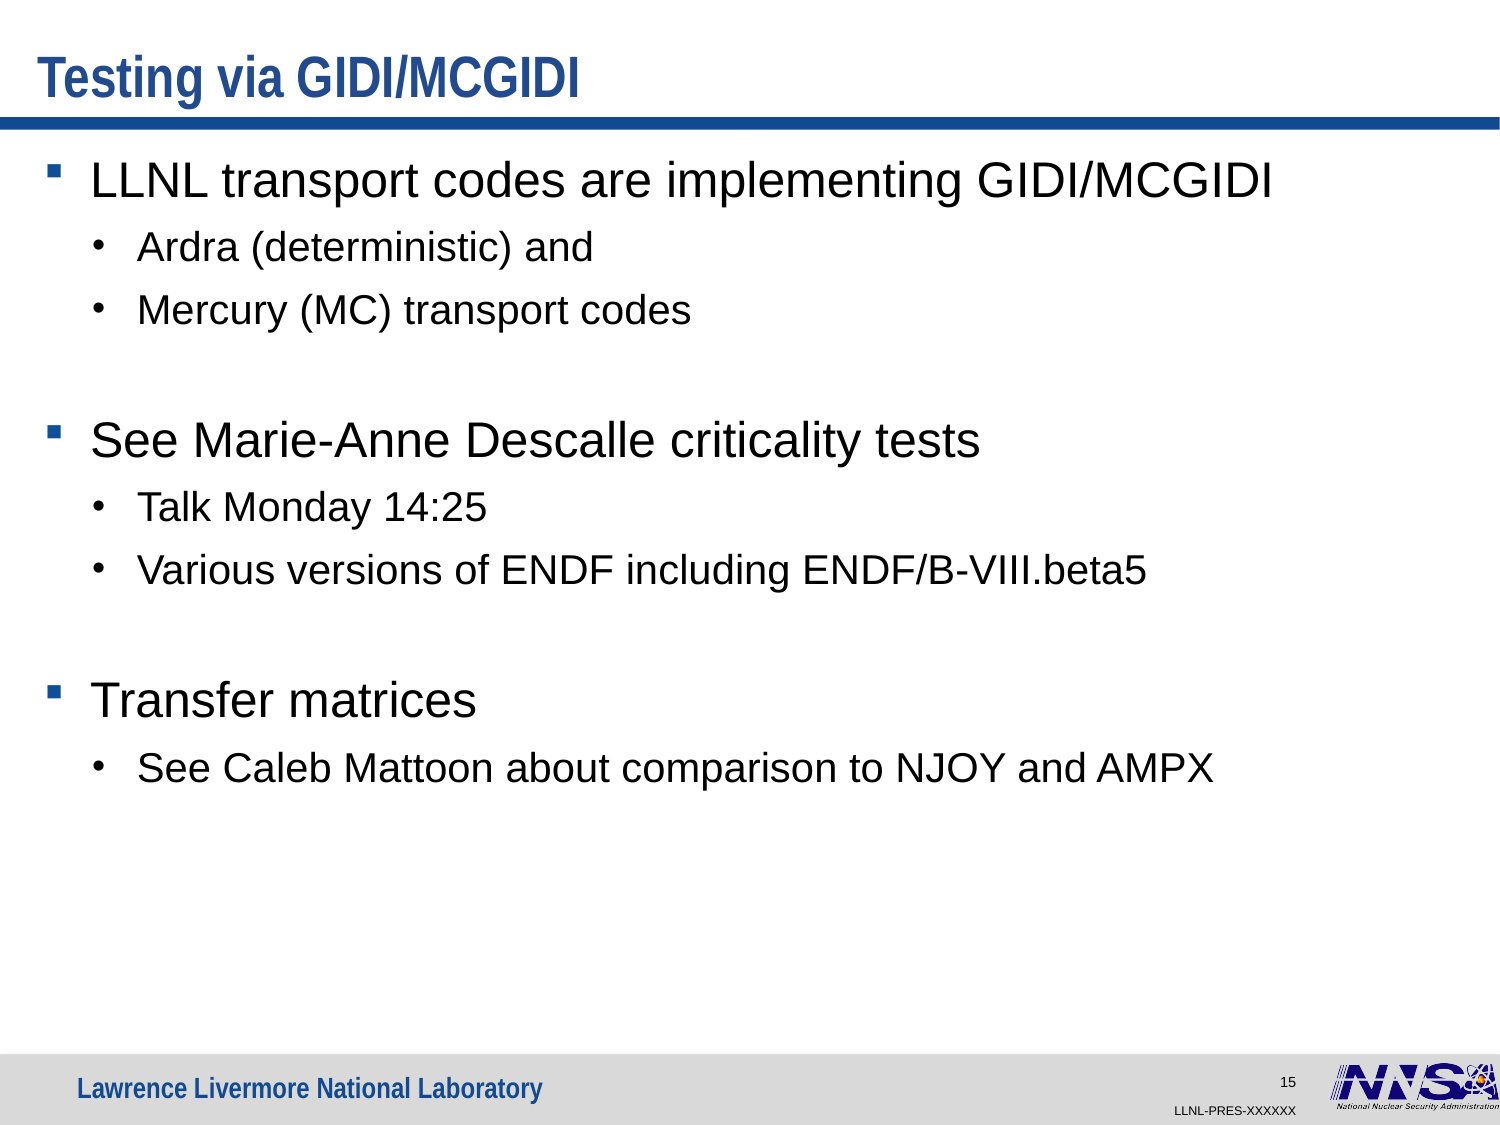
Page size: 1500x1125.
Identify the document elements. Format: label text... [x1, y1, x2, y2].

list LLNL transport codes are implementing GIDI/MCGIDI Ardra (deterministic) and Mercury (MC) transport codes See Marie-Anne Descalle criticality tests Talk Monday 14:25 Various versions of ENDF including ENDF/B-VIII.beta5 Transfer matrices See Caleb Mattoon about comparison to NJOY and AMPX [15, 132, 1485, 1054]
title Testing via GIDI/MCGIDI [22, 24, 1460, 117]
picture [1329, 1063, 1500, 1111]
